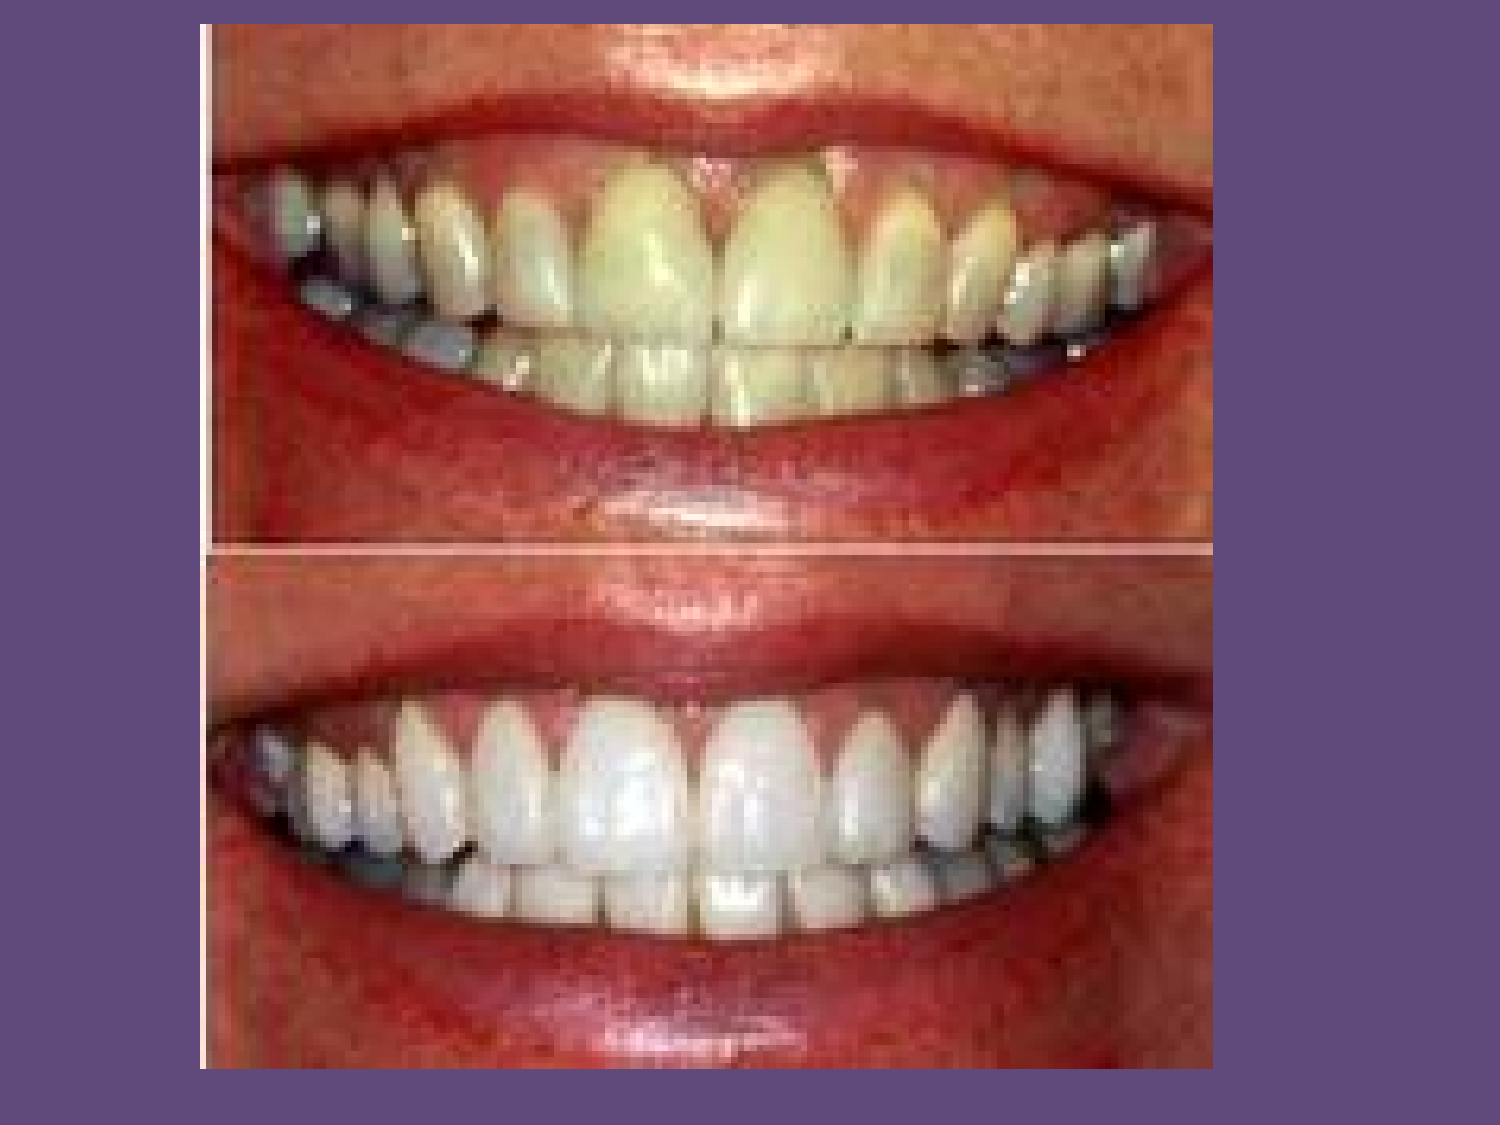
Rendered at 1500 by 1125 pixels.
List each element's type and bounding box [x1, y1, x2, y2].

picture [199, 24, 1213, 1069]
